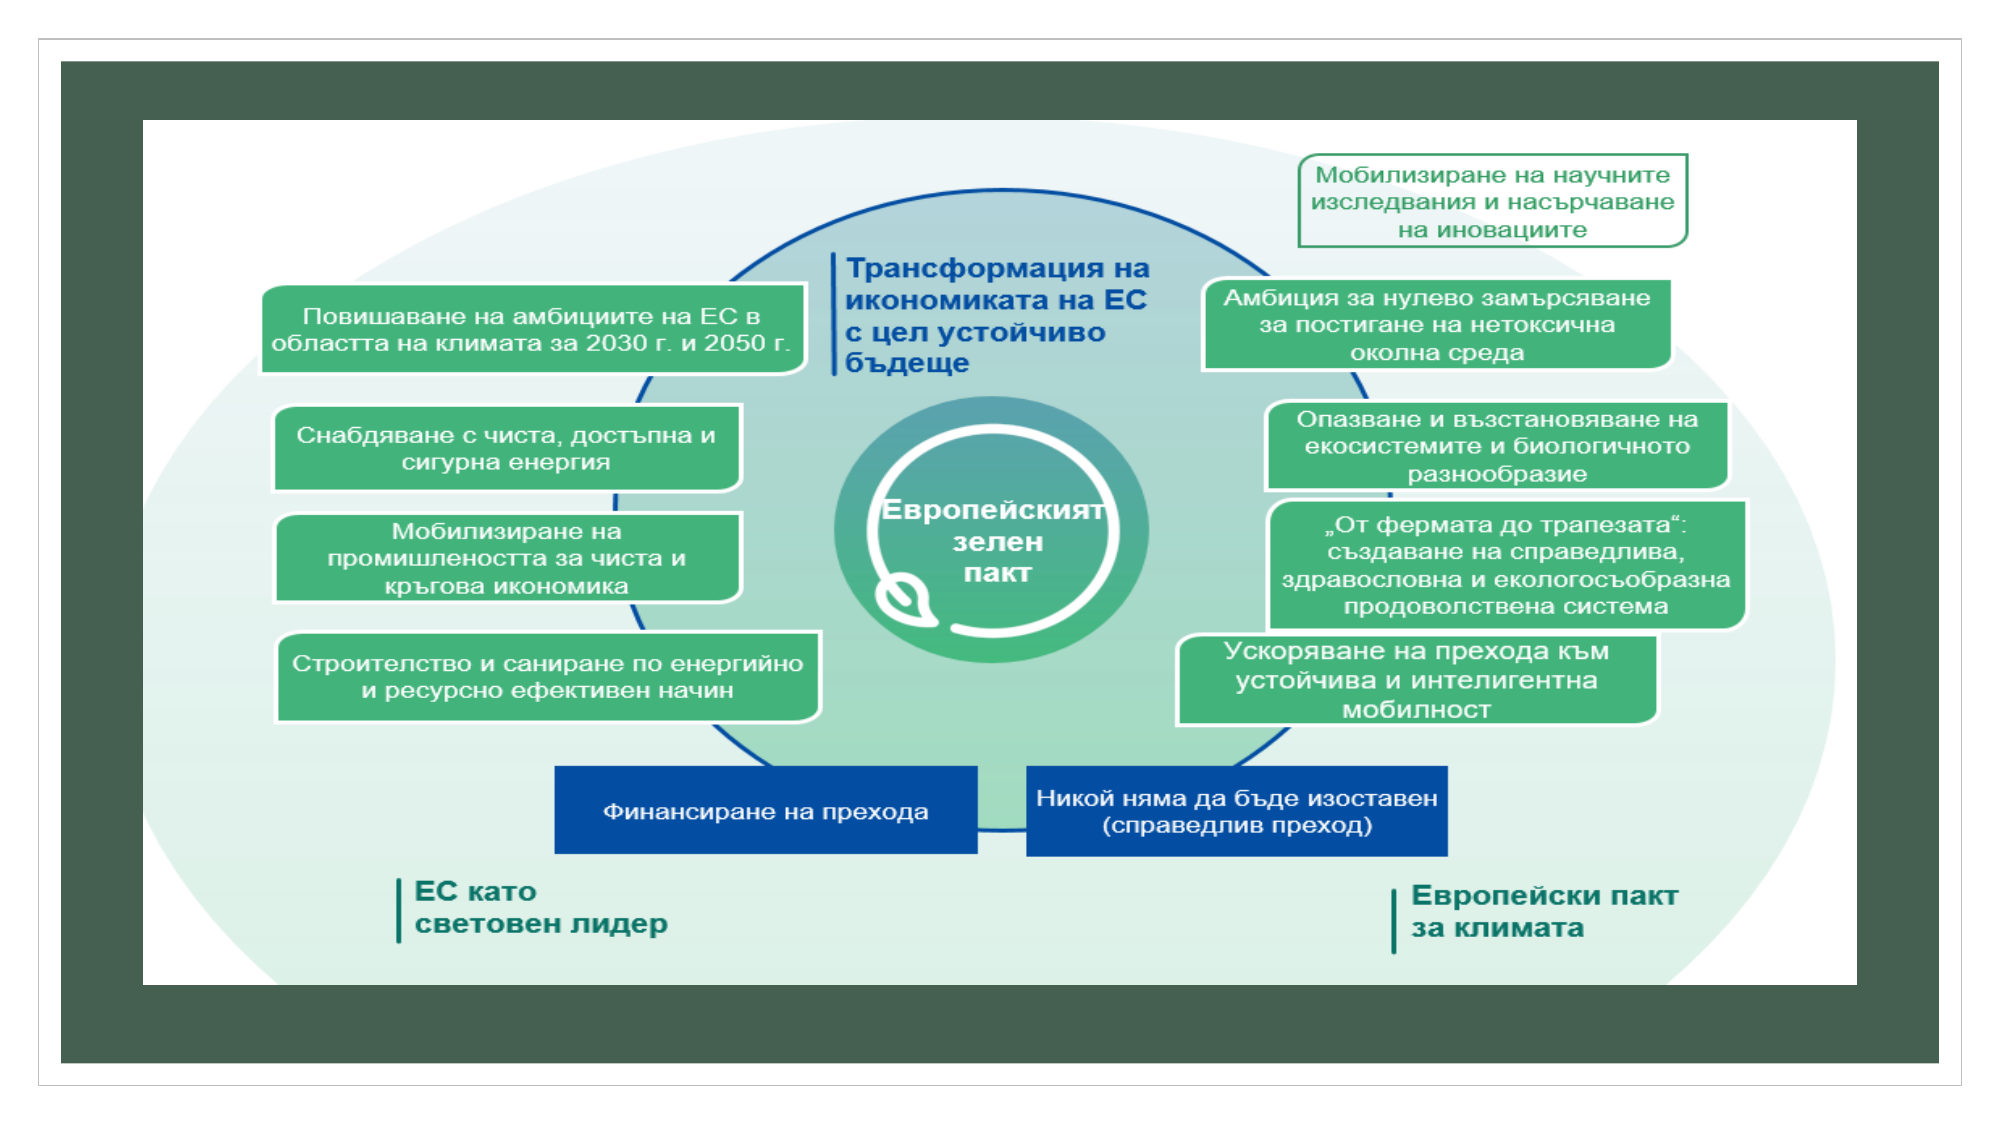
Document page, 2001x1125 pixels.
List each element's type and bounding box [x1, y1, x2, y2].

list [143, 120, 1857, 985]
